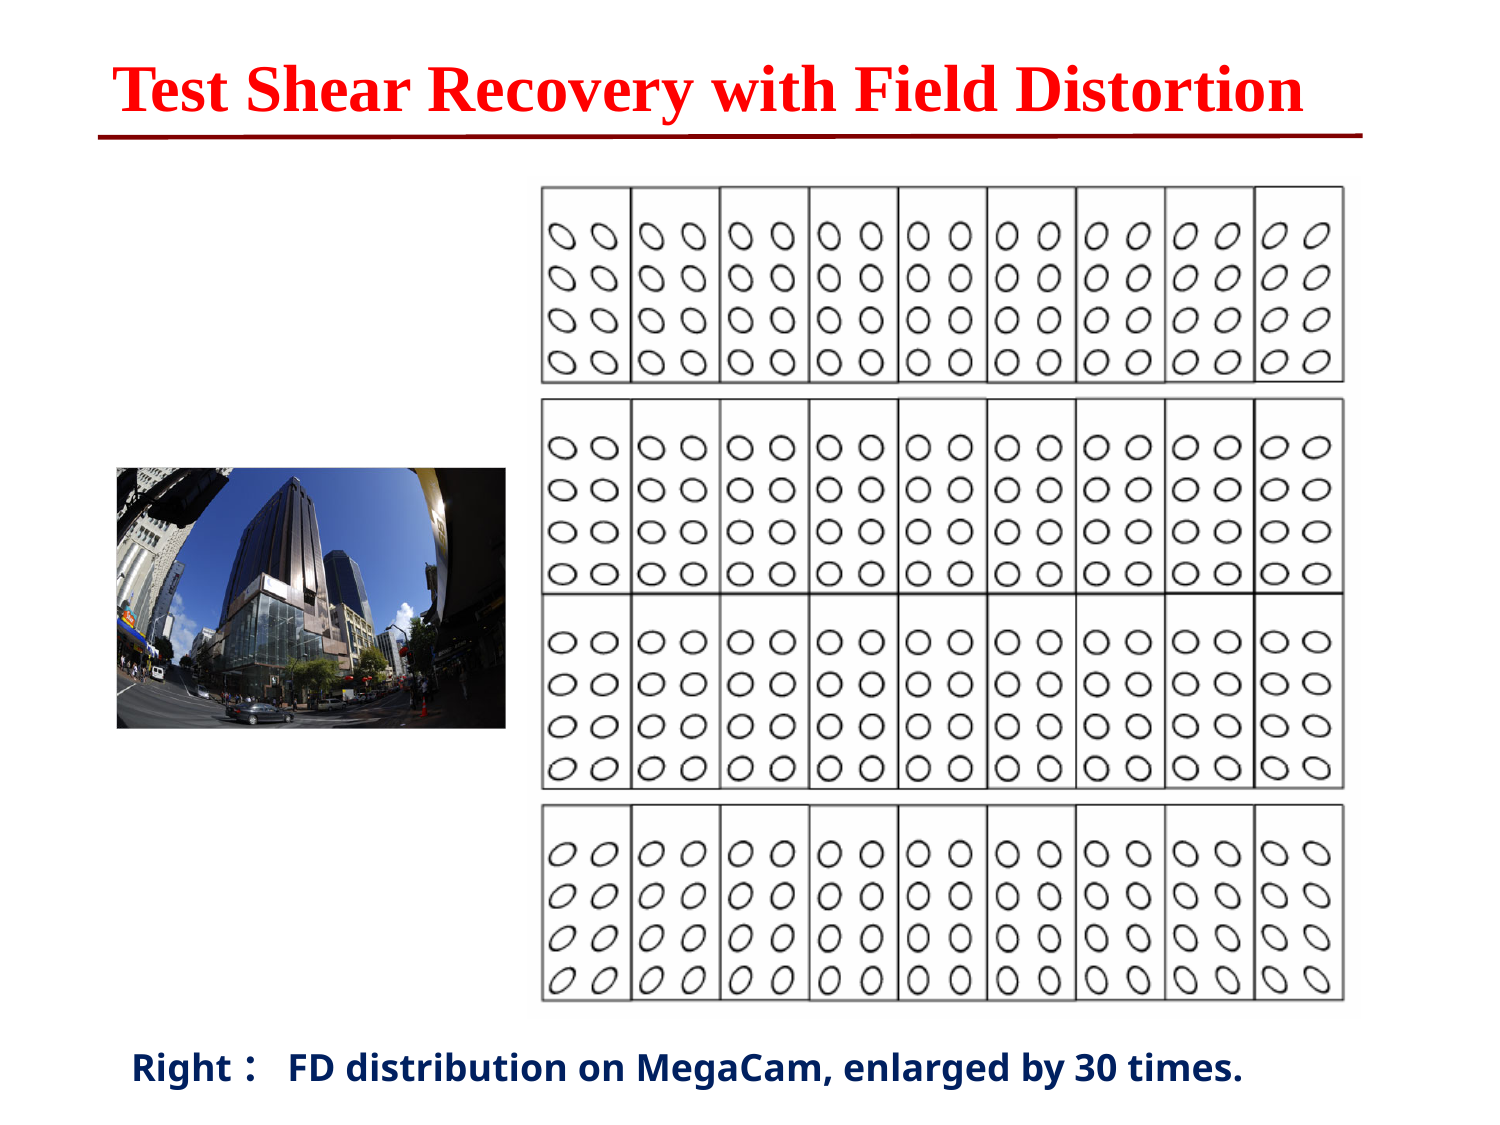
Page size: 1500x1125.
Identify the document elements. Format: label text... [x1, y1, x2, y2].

text_box Right：FD distribution on MegaCam, enlarged by 30 times. [116, 1036, 1453, 1097]
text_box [0, 0, 1361, 173]
picture [527, 172, 1361, 1024]
picture [116, 466, 507, 729]
